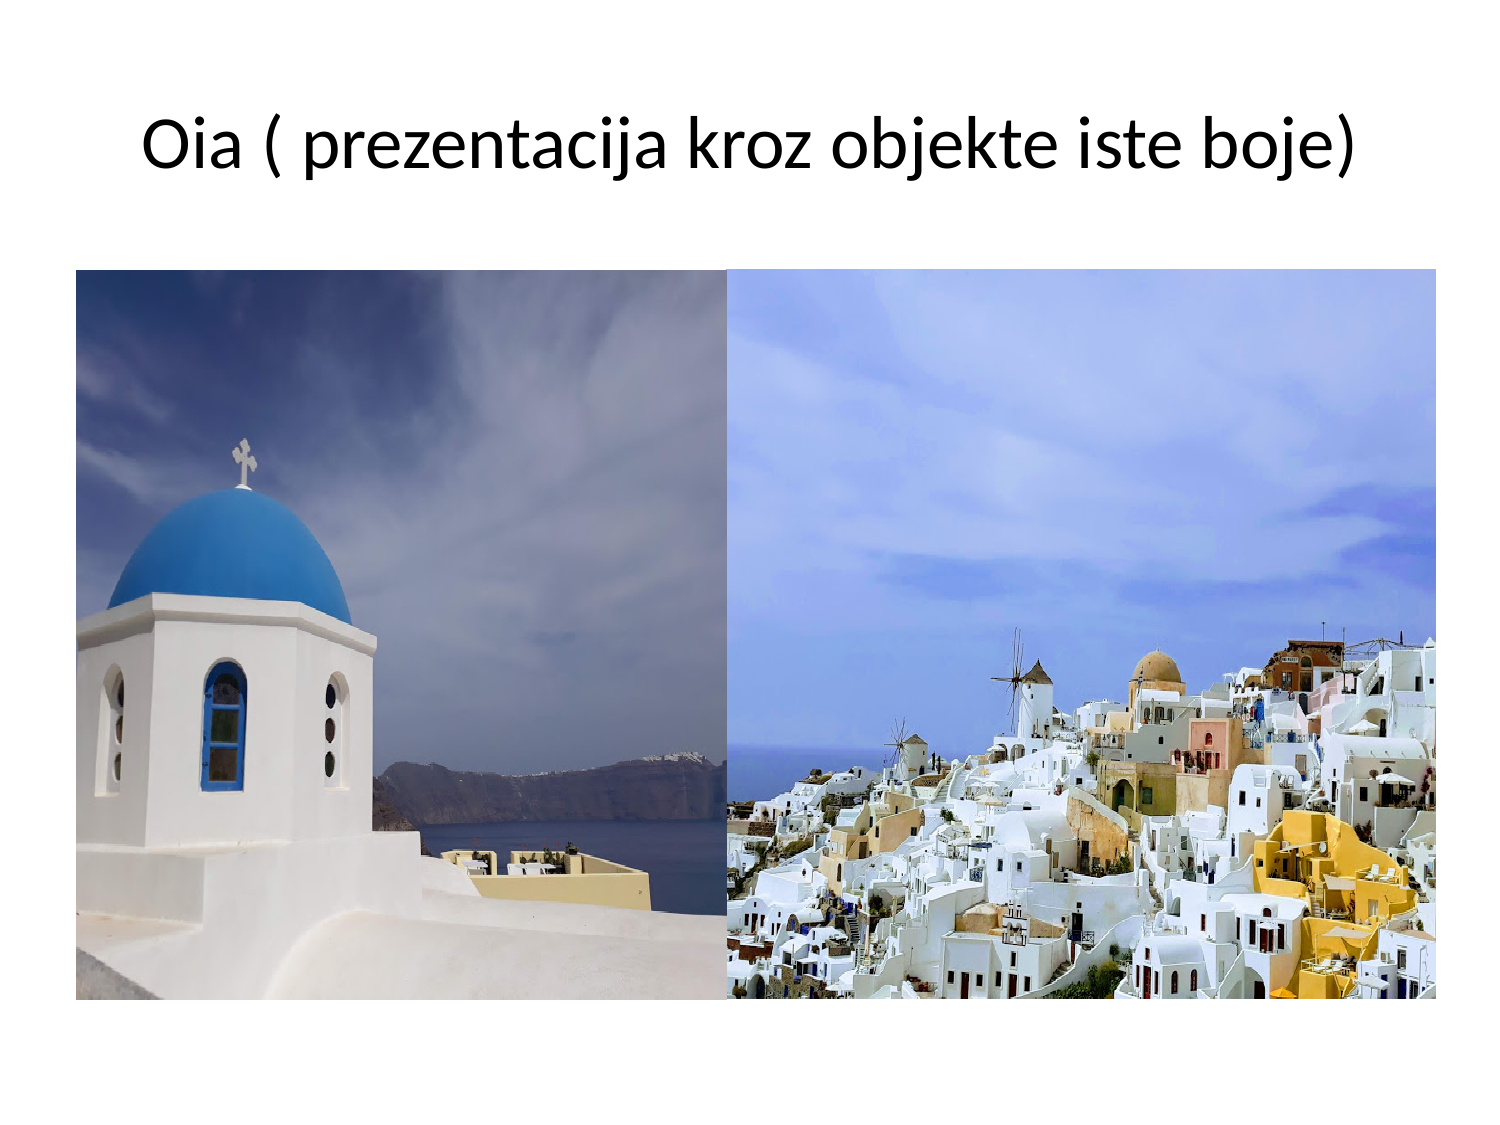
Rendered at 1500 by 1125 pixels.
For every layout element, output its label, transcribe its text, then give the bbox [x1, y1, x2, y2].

picture [76, 269, 1436, 1000]
title Oia ( prezentacija kroz objekte iste boje) [75, 45, 1425, 233]
